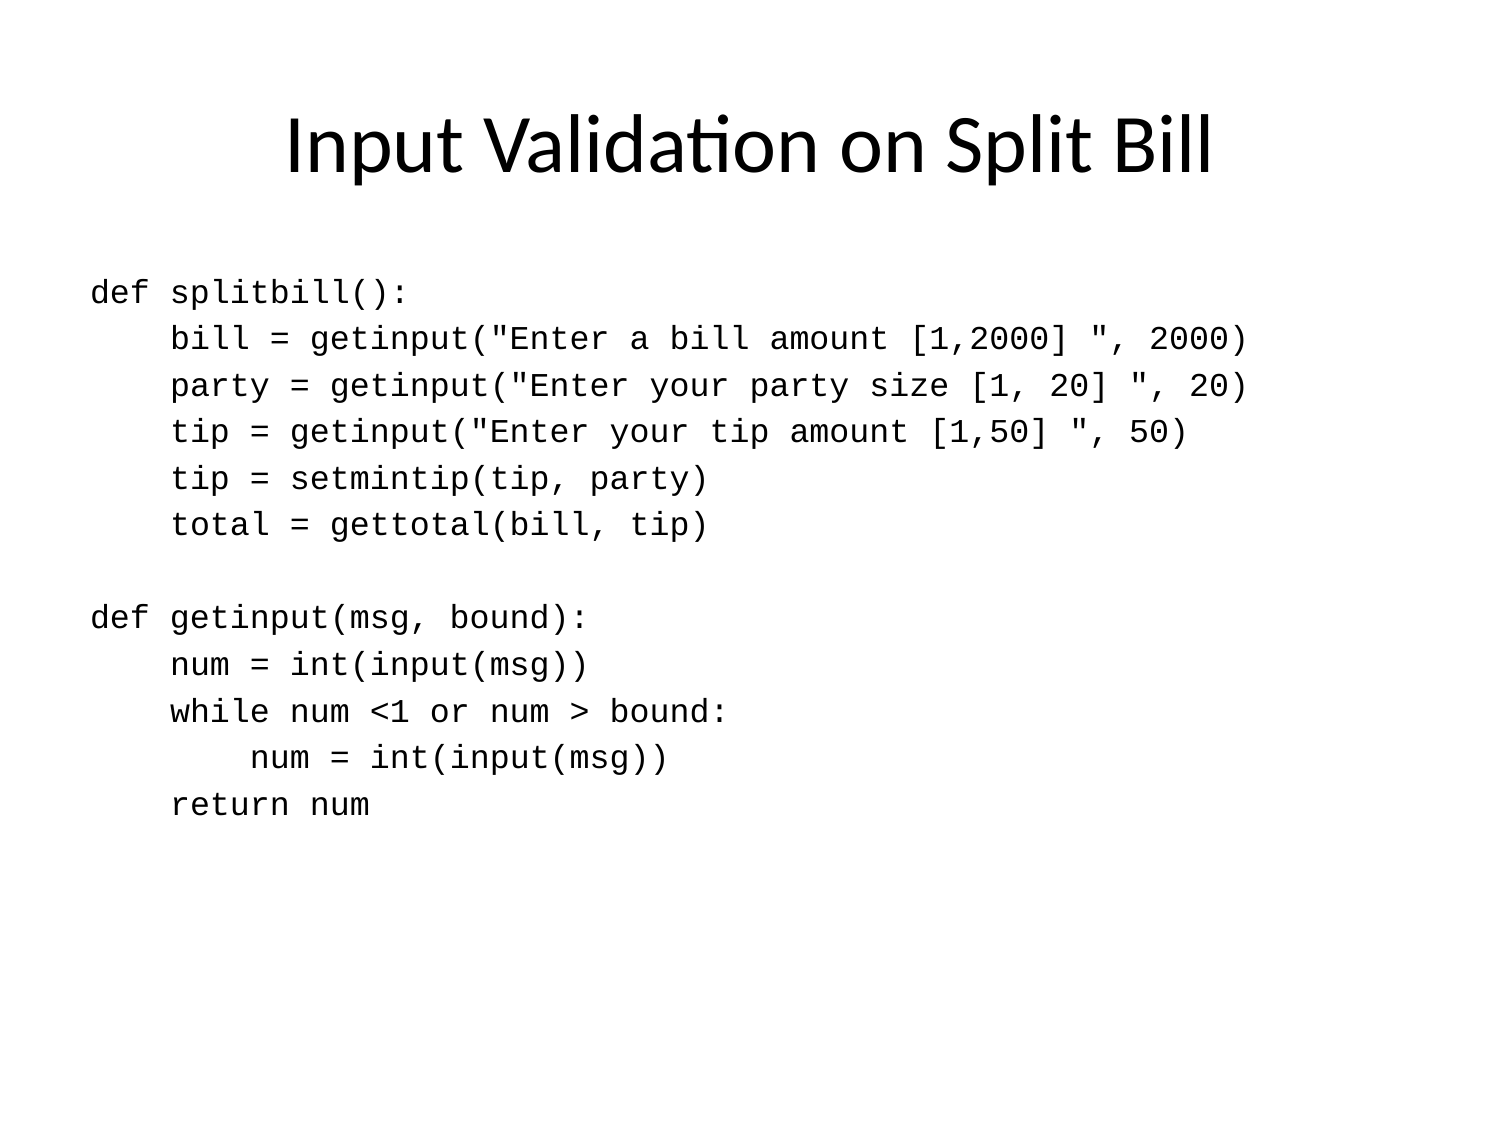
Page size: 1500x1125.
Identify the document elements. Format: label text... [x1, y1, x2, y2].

list def splitbill(): bill = getinput("Enter a bill amount [1,2000] ", 2000) party = getinput("Enter your party size [1, 20] ", 20) tip = getinput("Enter your tip amount [1,50] ", 50) tip = setmintip(tip, party) total = gettotal(bill, tip) def getinput(msg, bound): num = int(input(msg)) while num <1 or num > bound: num = int(input(msg)) return num [75, 262, 1425, 1005]
title Input Validation on Split Bill [75, 45, 1425, 233]
